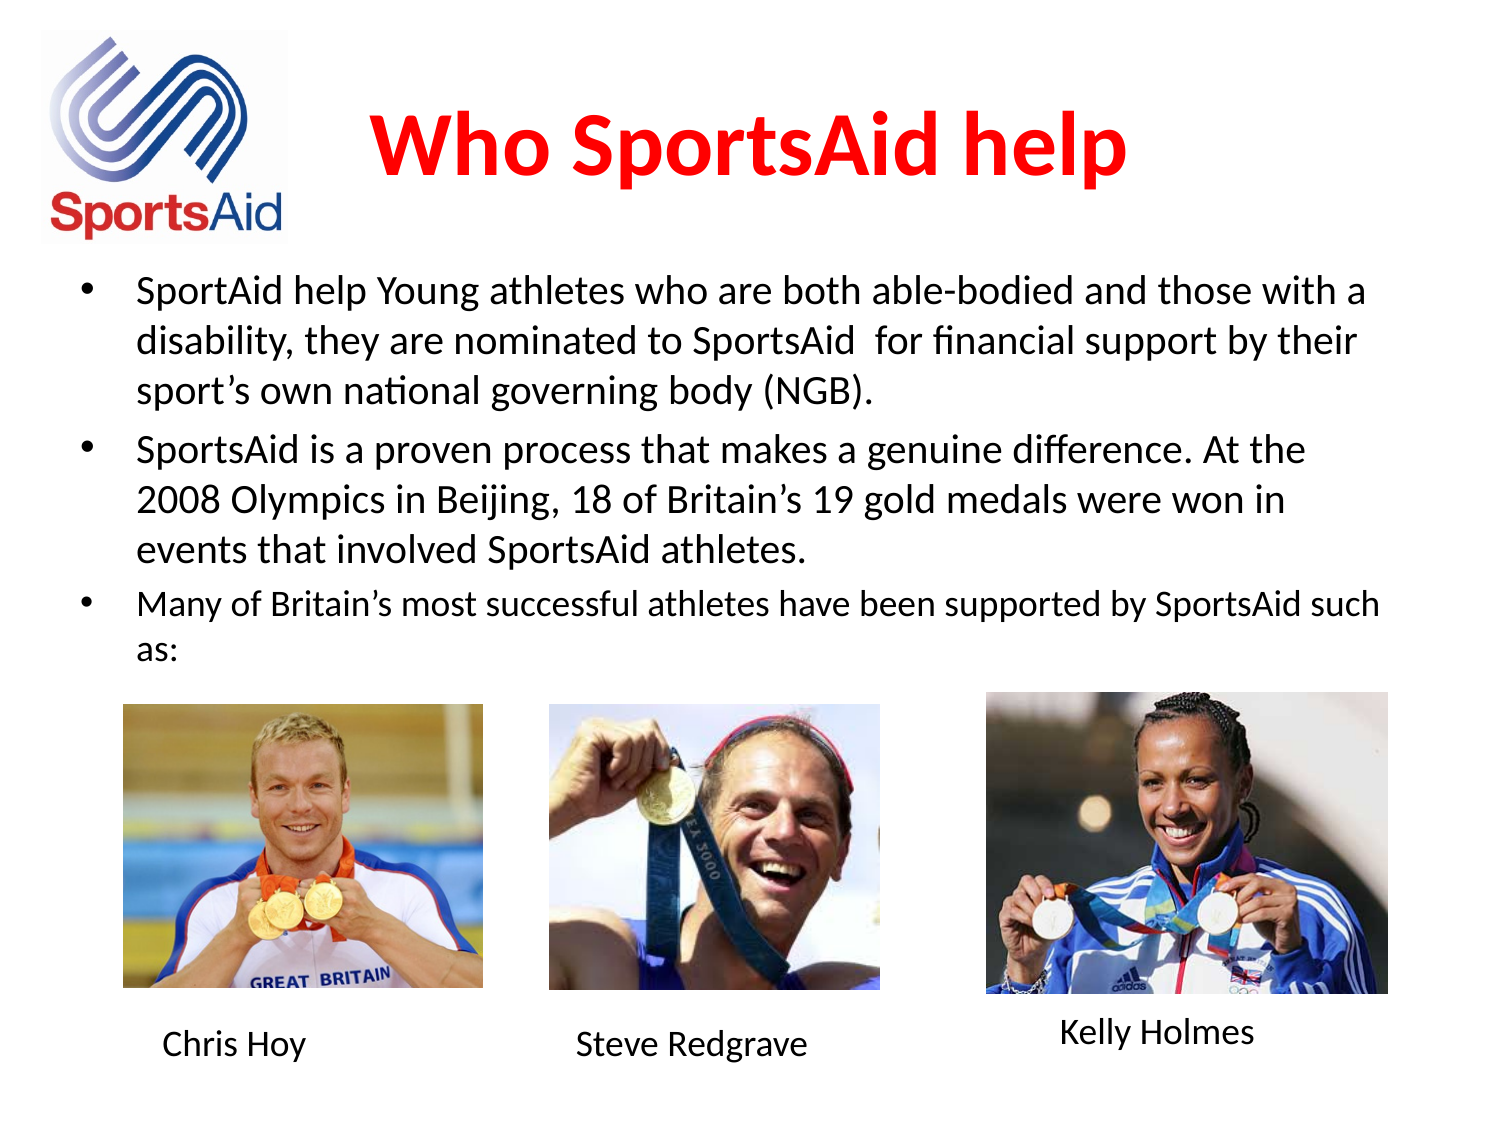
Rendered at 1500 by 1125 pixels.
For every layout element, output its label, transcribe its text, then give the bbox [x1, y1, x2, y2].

title Who SportsAid help [292, 45, 1425, 233]
text_box Steve Redgrave [561, 1011, 869, 1072]
list SportAid help Young athletes who are both able-bodied and those with a disability, they are nominated to SportsAid for financial support by their sport’s own national governing body (NGB). SportsAid is a proven process that makes a genuine difference. At the 2008 Olympics in Beijing, 18 of Britain’s 19 gold medals were won in events that involved SportsAid athletes. Many of Britain’s most successful athletes have been supported by SportsAid such as: [64, 255, 1415, 998]
text_box Chris Hoy [147, 1011, 455, 1072]
picture [985, 692, 1389, 994]
picture [40, 30, 288, 244]
text_box Kelly Holmes [1045, 1002, 1353, 1060]
picture [123, 703, 483, 988]
picture [548, 703, 881, 991]
